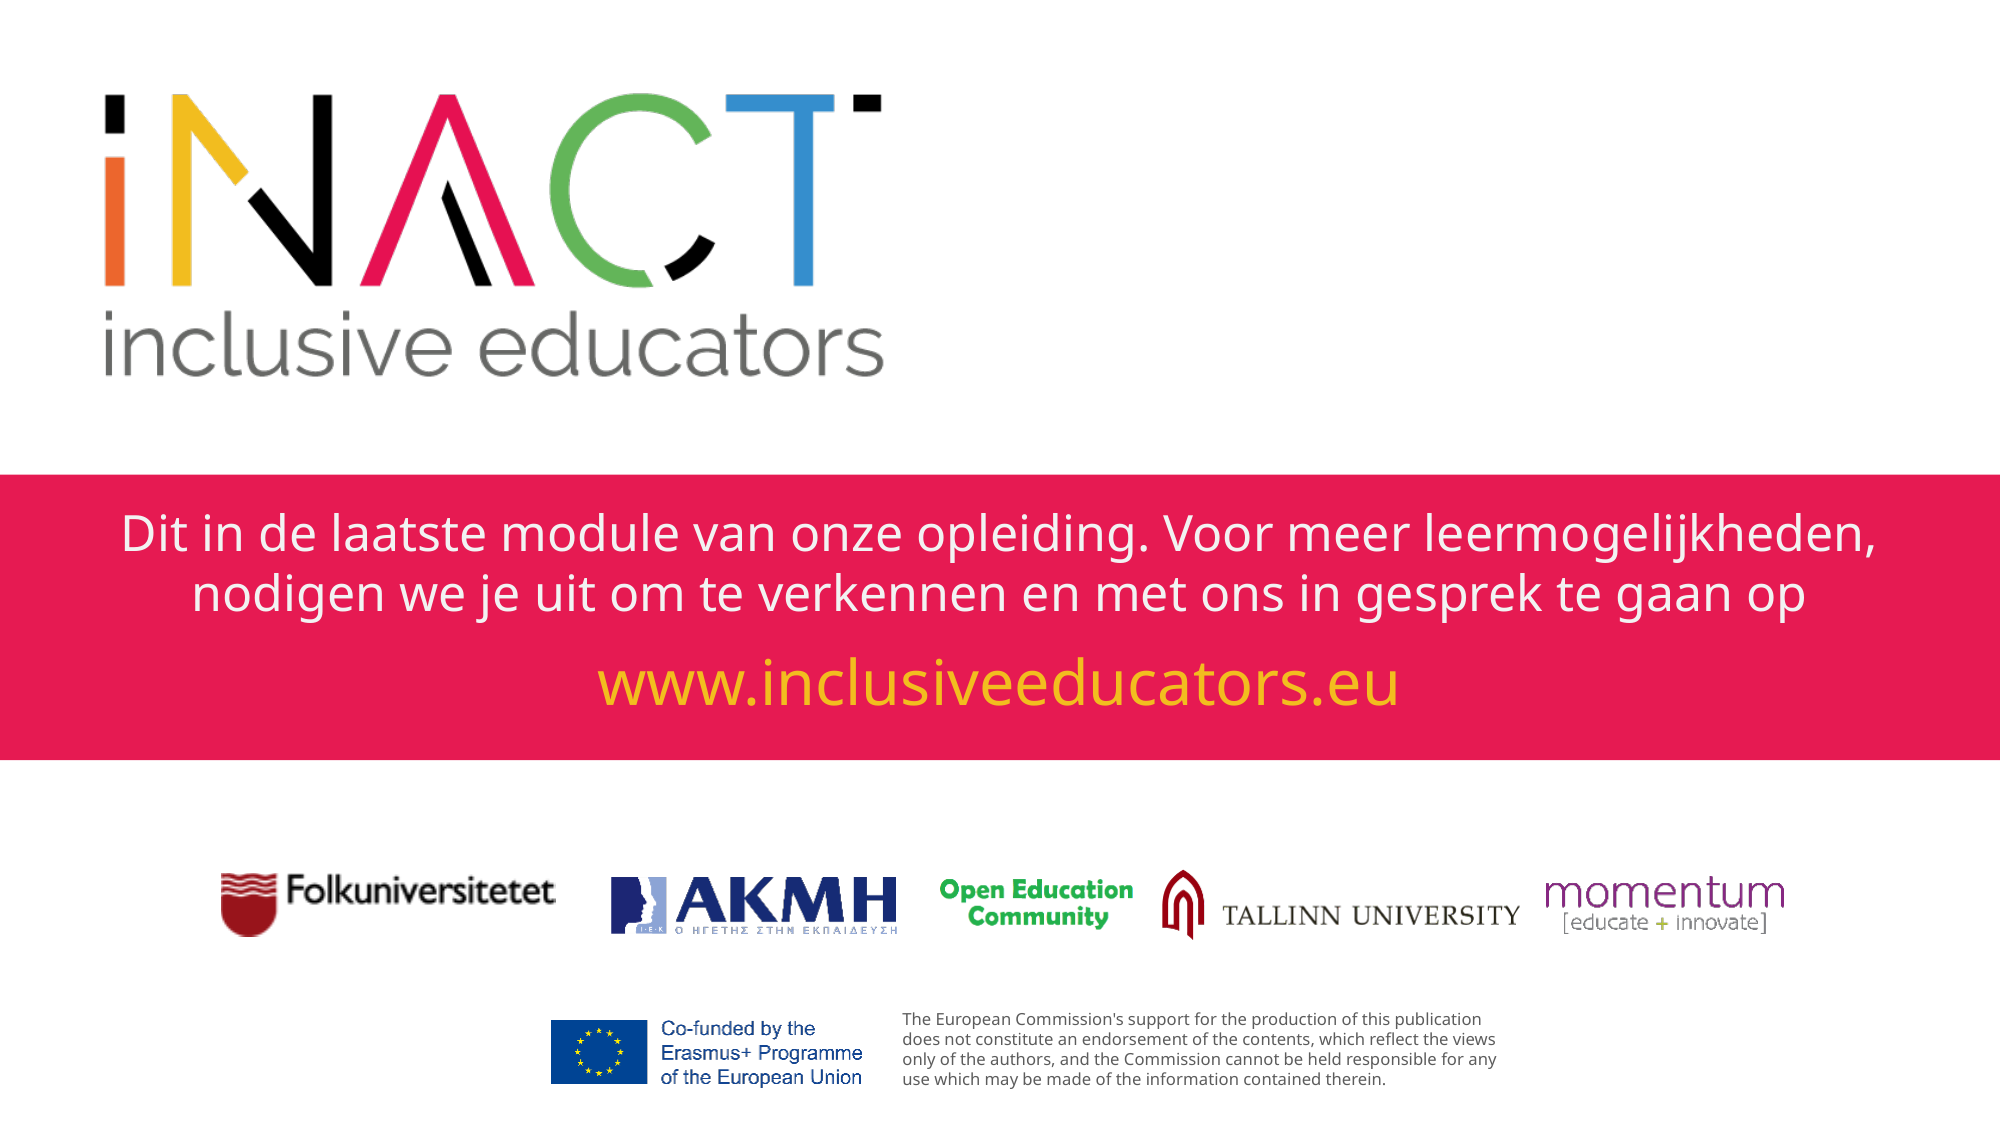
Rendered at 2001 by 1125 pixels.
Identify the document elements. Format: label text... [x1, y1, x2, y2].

picture [551, 1020, 862, 1088]
picture [939, 877, 1134, 933]
text_box Dit in de laatste module van onze opleiding. Voor meer leermogelijkheden, nodigen we je uit om te verkennen en met ons in gesprek te gaan op [72, 494, 1928, 629]
picture [1546, 876, 1784, 934]
picture [87, 84, 894, 386]
picture [611, 876, 897, 934]
picture [1160, 867, 1523, 942]
title www.inclusiveeducators.eu [43, 508, 1957, 726]
picture [221, 873, 556, 937]
